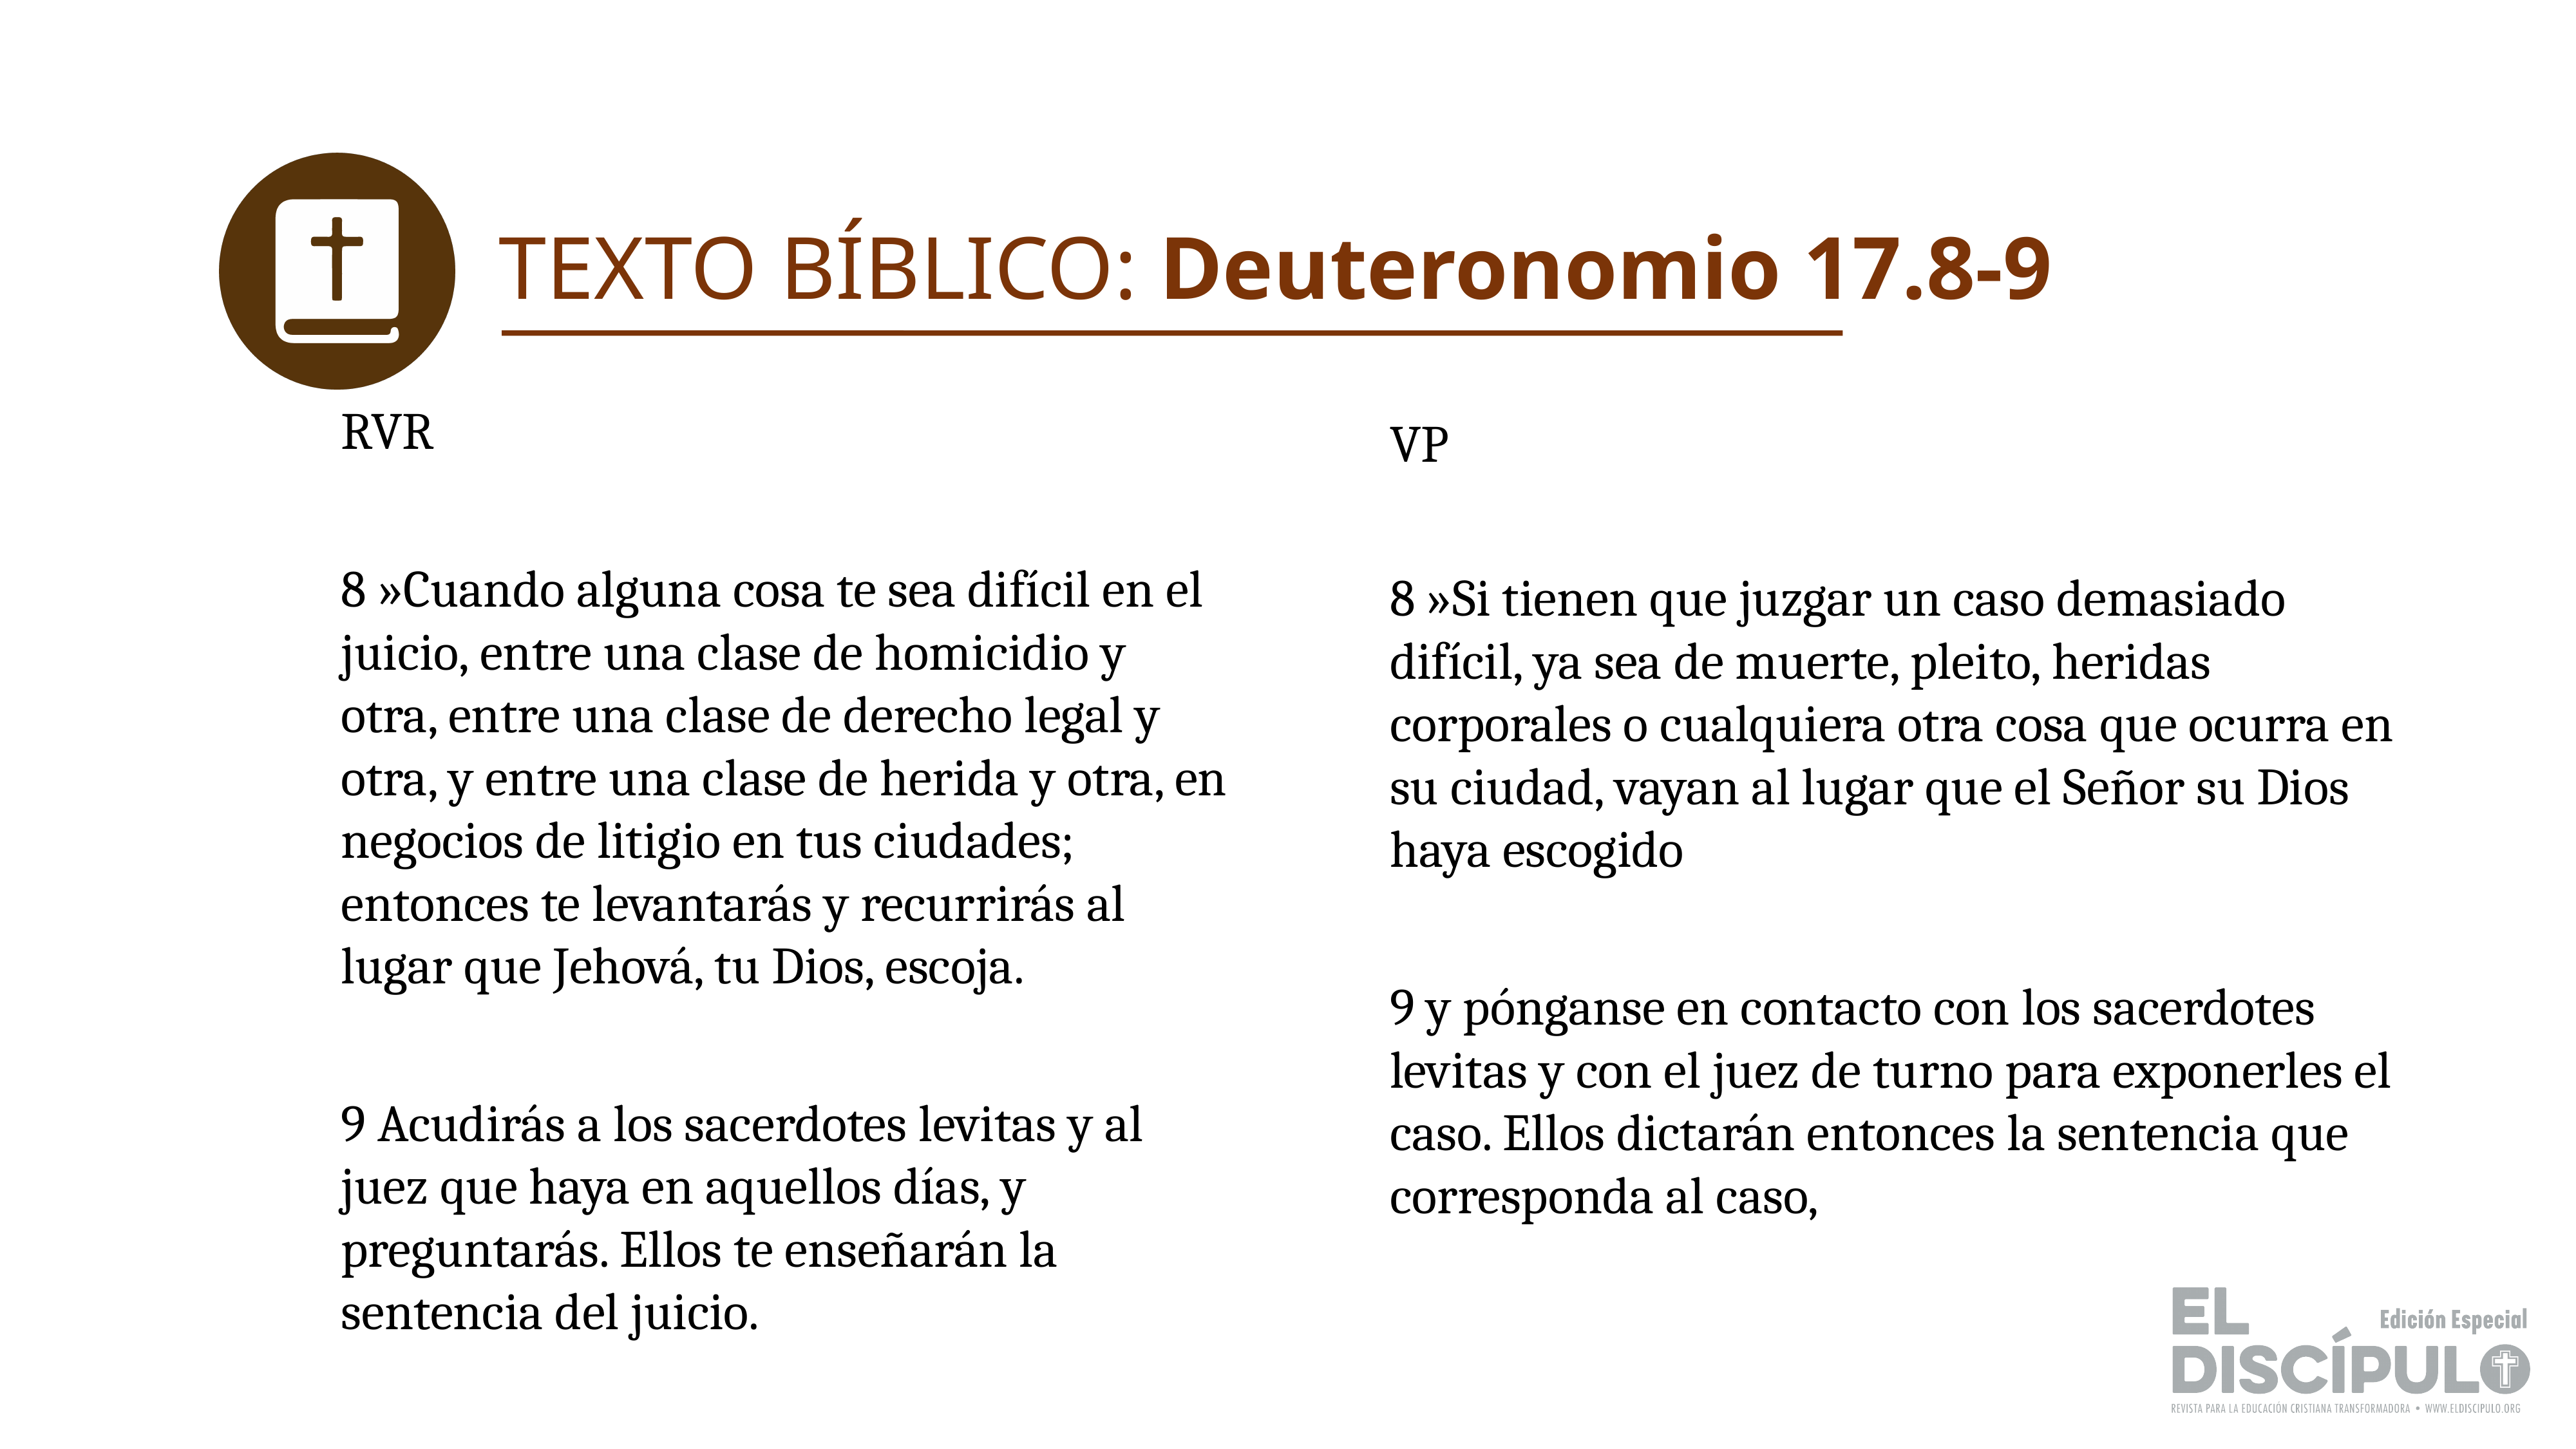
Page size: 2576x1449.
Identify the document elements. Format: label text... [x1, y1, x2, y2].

picture [2171, 1287, 2530, 1416]
picture [218, 153, 455, 390]
text_box VP 8 »Si tienen que juzgar un caso demasiado difícil, ya sea de muerte, pleito, heridas corporales o cualquiera otra cosa que ocurra en su ciudad, vayan al lugar que el Señor su Dios haya escogido 9 y pónganse en contacto con los sacerdotes levitas y con el juez de turno para exponerles el caso. Ellos dictarán entonces la sentencia que corresponda al caso, [1379, 386, 2441, 1235]
title TEXTO BÍBLICO: Deuteronomio 17.8-9 [488, 208, 2333, 334]
text_box RVR 8 »Cuando alguna cosa te sea difícil en el juicio, entre una clase de homicidio y otra, entre una clase de derecho legal y otra, y entre una clase de herida y otra, en negocios de litigio en tus ciudades; entonces te levantarás y recurrirás al lugar que Jehová, tu Dios, escoja. 9 Acudirás a los sacerdotes levitas y al juez que haya en aquellos días, y preguntarás. Ellos te enseñarán la sentencia del juicio. [330, 386, 1239, 1351]
